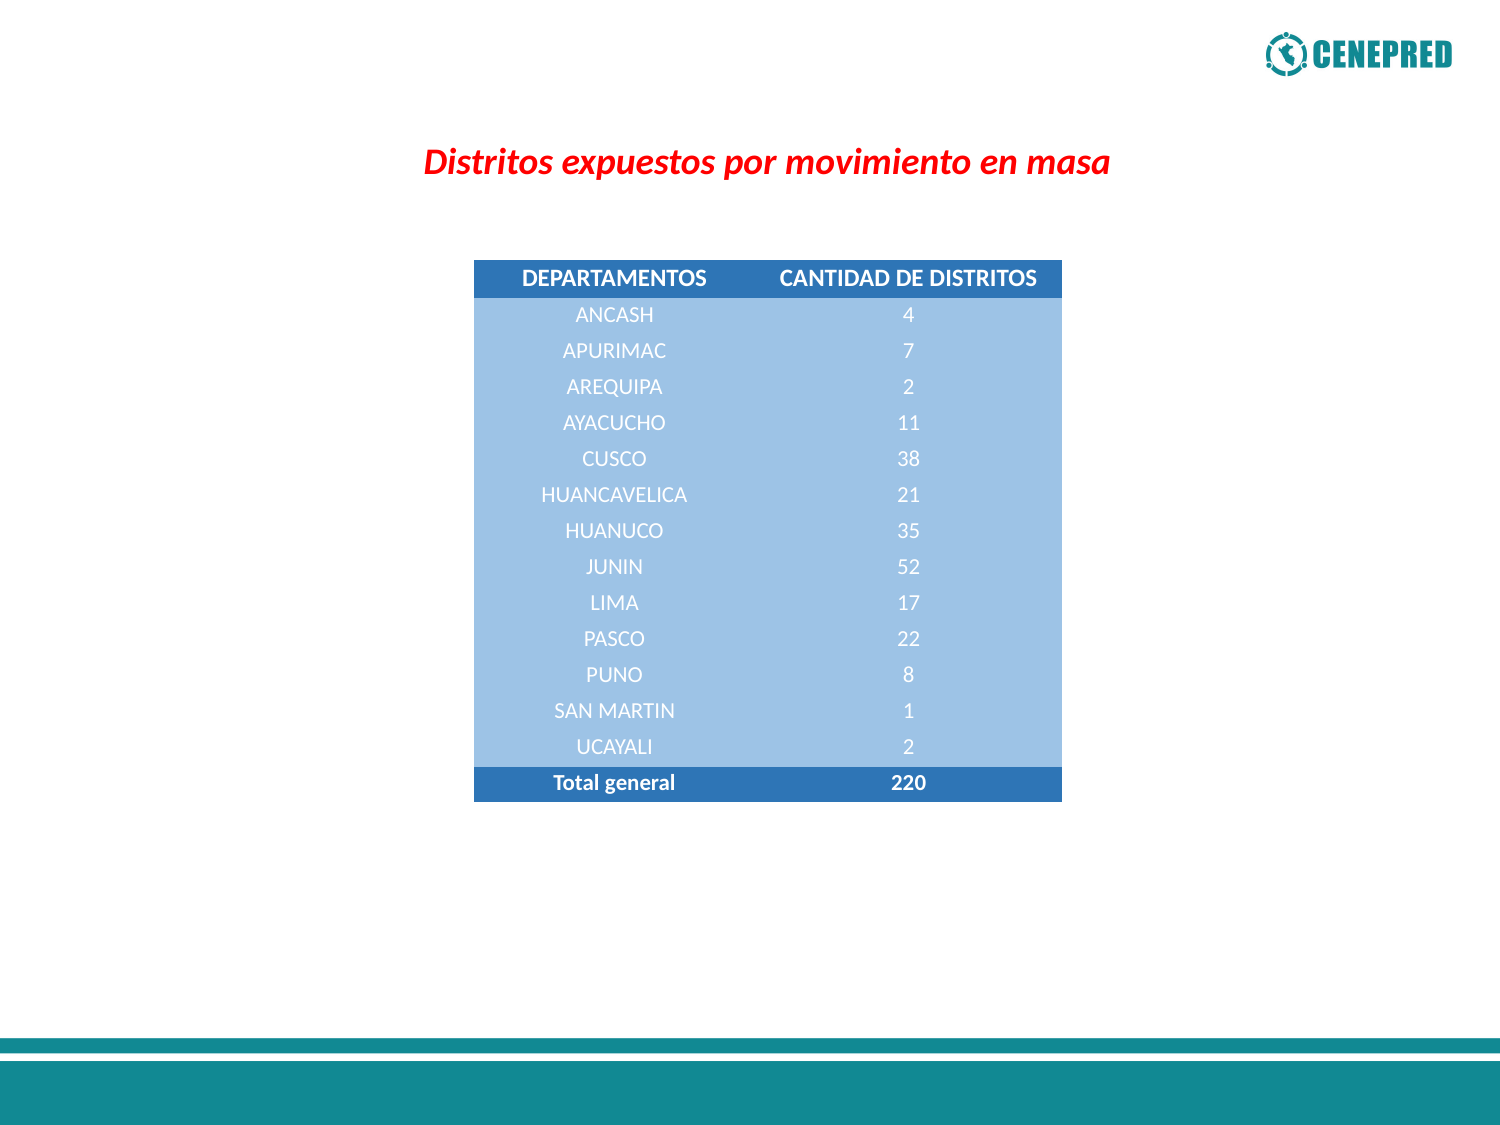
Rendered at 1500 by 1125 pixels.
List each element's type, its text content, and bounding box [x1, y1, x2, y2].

table_cell 35 [755, 514, 1062, 550]
table_cell 4 [755, 298, 1062, 334]
table_cell 220 [755, 767, 1062, 802]
table_cell LIMA [474, 586, 755, 622]
table_cell PUNO [474, 658, 755, 694]
table_cell PASCO [474, 622, 755, 658]
table_cell CUSCO [474, 442, 755, 478]
table_cell 52 [755, 550, 1062, 586]
table_cell 22 [755, 622, 1062, 658]
table_cell SAN MARTIN [474, 694, 755, 730]
table_cell ANCASH [474, 298, 755, 334]
table_cell APURIMAC [474, 334, 755, 370]
table_cell 2 [755, 730, 1062, 766]
table_cell HUANCAVELICA [474, 478, 755, 514]
table_cell 11 [755, 406, 1062, 442]
table_cell UCAYALI [474, 730, 755, 766]
table_cell JUNIN [474, 550, 755, 586]
table_cell 2 [755, 370, 1062, 406]
table_cell HUANUCO [474, 514, 755, 550]
table_cell 21 [755, 478, 1062, 514]
table_header DEPARTAMENTOS [474, 260, 755, 298]
text_box Distritos expuestos por movimiento en masa [408, 129, 1127, 190]
table_cell 1 [755, 694, 1062, 730]
table_cell 7 [755, 334, 1062, 370]
table_header CANTIDAD DE DISTRITOS [755, 260, 1062, 298]
picture [0, 0, 1500, 1125]
table_cell AYACUCHO [474, 406, 755, 442]
table_cell 8 [755, 658, 1062, 694]
table_cell Total general [474, 767, 755, 802]
table_cell 38 [755, 442, 1062, 478]
table_cell AREQUIPA [474, 370, 755, 406]
table_cell 17 [755, 586, 1062, 622]
